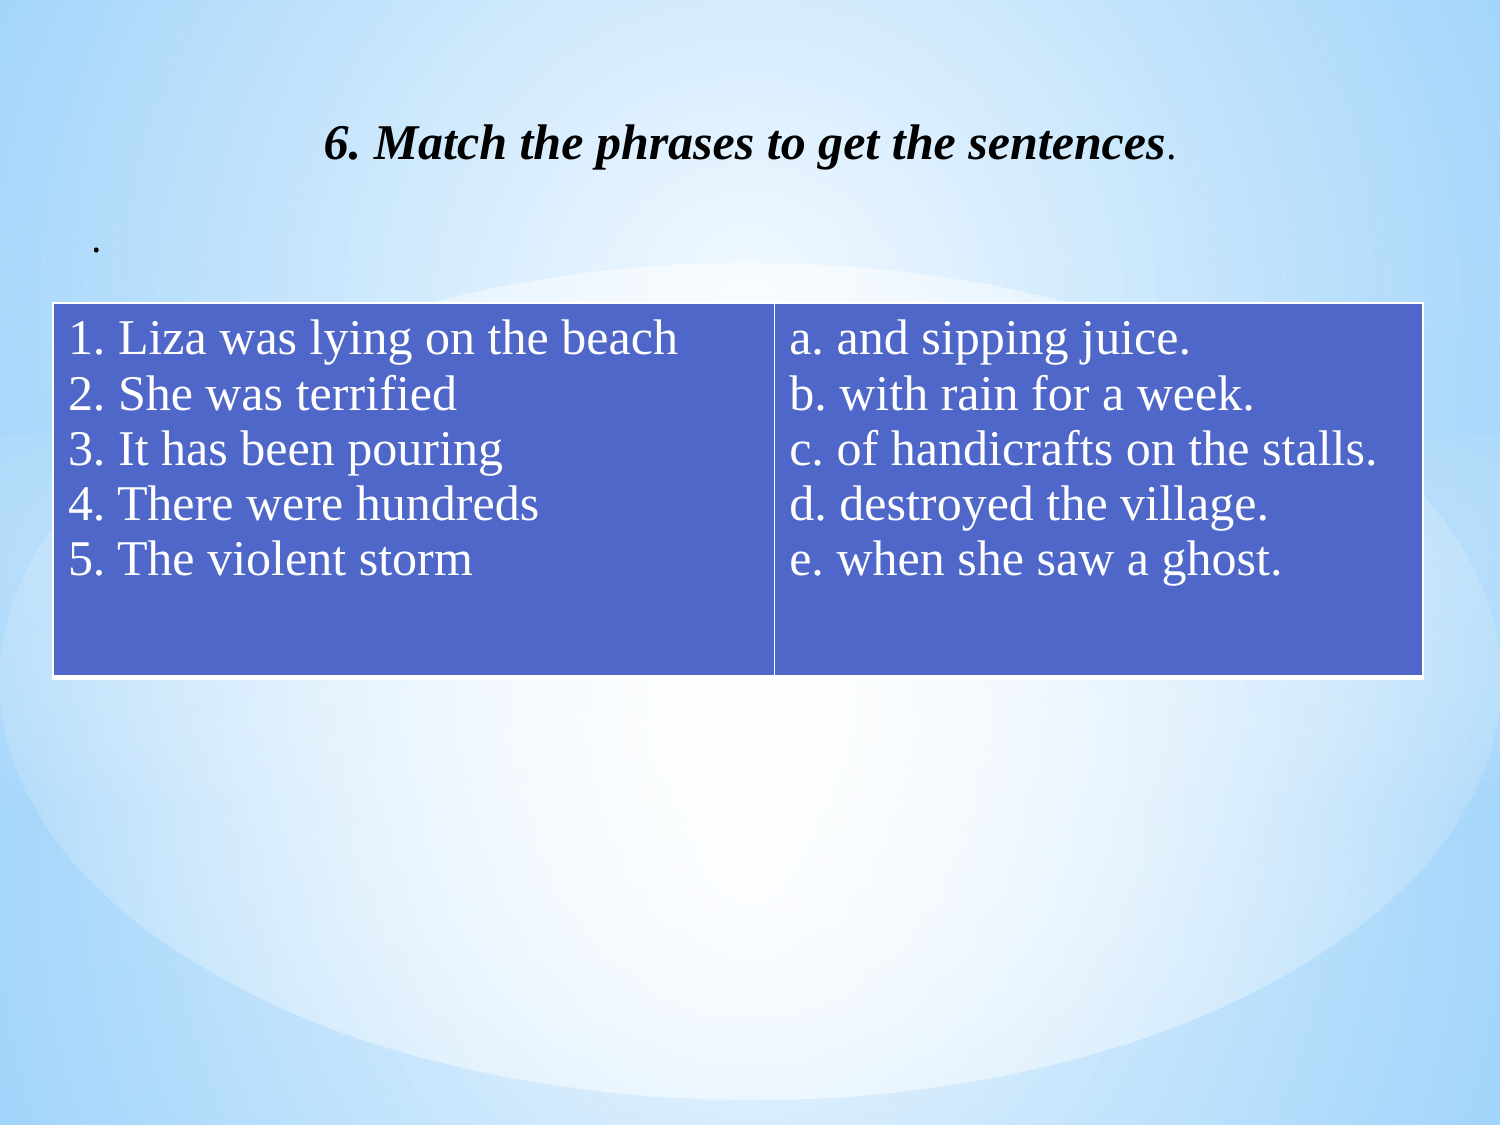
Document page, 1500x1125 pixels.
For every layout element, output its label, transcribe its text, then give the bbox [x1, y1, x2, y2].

table_header a. and sipping juice. b. with rain for a week. c. of handicrafts on the stalls. d. destroyed the village. e. when she saw a ghost. [775, 304, 1422, 675]
text_box 6. Match the phrases to get the sentences. . [76, 42, 1424, 268]
table_header 1. Liza was lying on the beach 2. She was terrified 3. It has been pouring 4. There were hundreds 5. The violent storm [54, 304, 774, 675]
